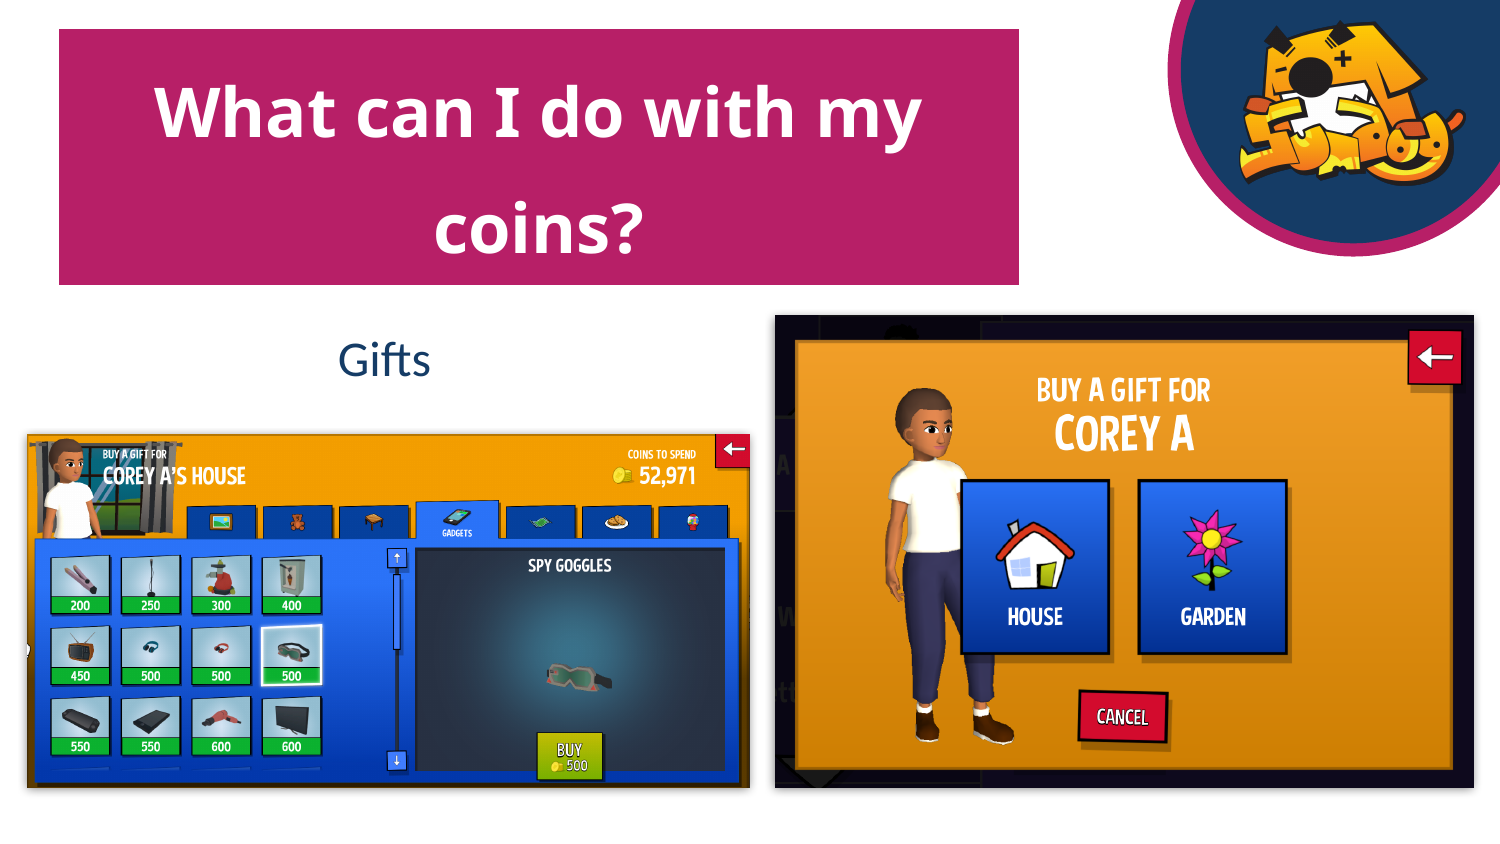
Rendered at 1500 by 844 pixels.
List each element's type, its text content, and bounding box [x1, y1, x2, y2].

picture [1239, 20, 1467, 186]
picture [27, 433, 751, 788]
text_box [1167, 0, 1500, 257]
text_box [58, 11, 1019, 329]
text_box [1180, 0, 1500, 244]
text_box Gifts [322, 337, 455, 402]
picture [774, 315, 1474, 788]
